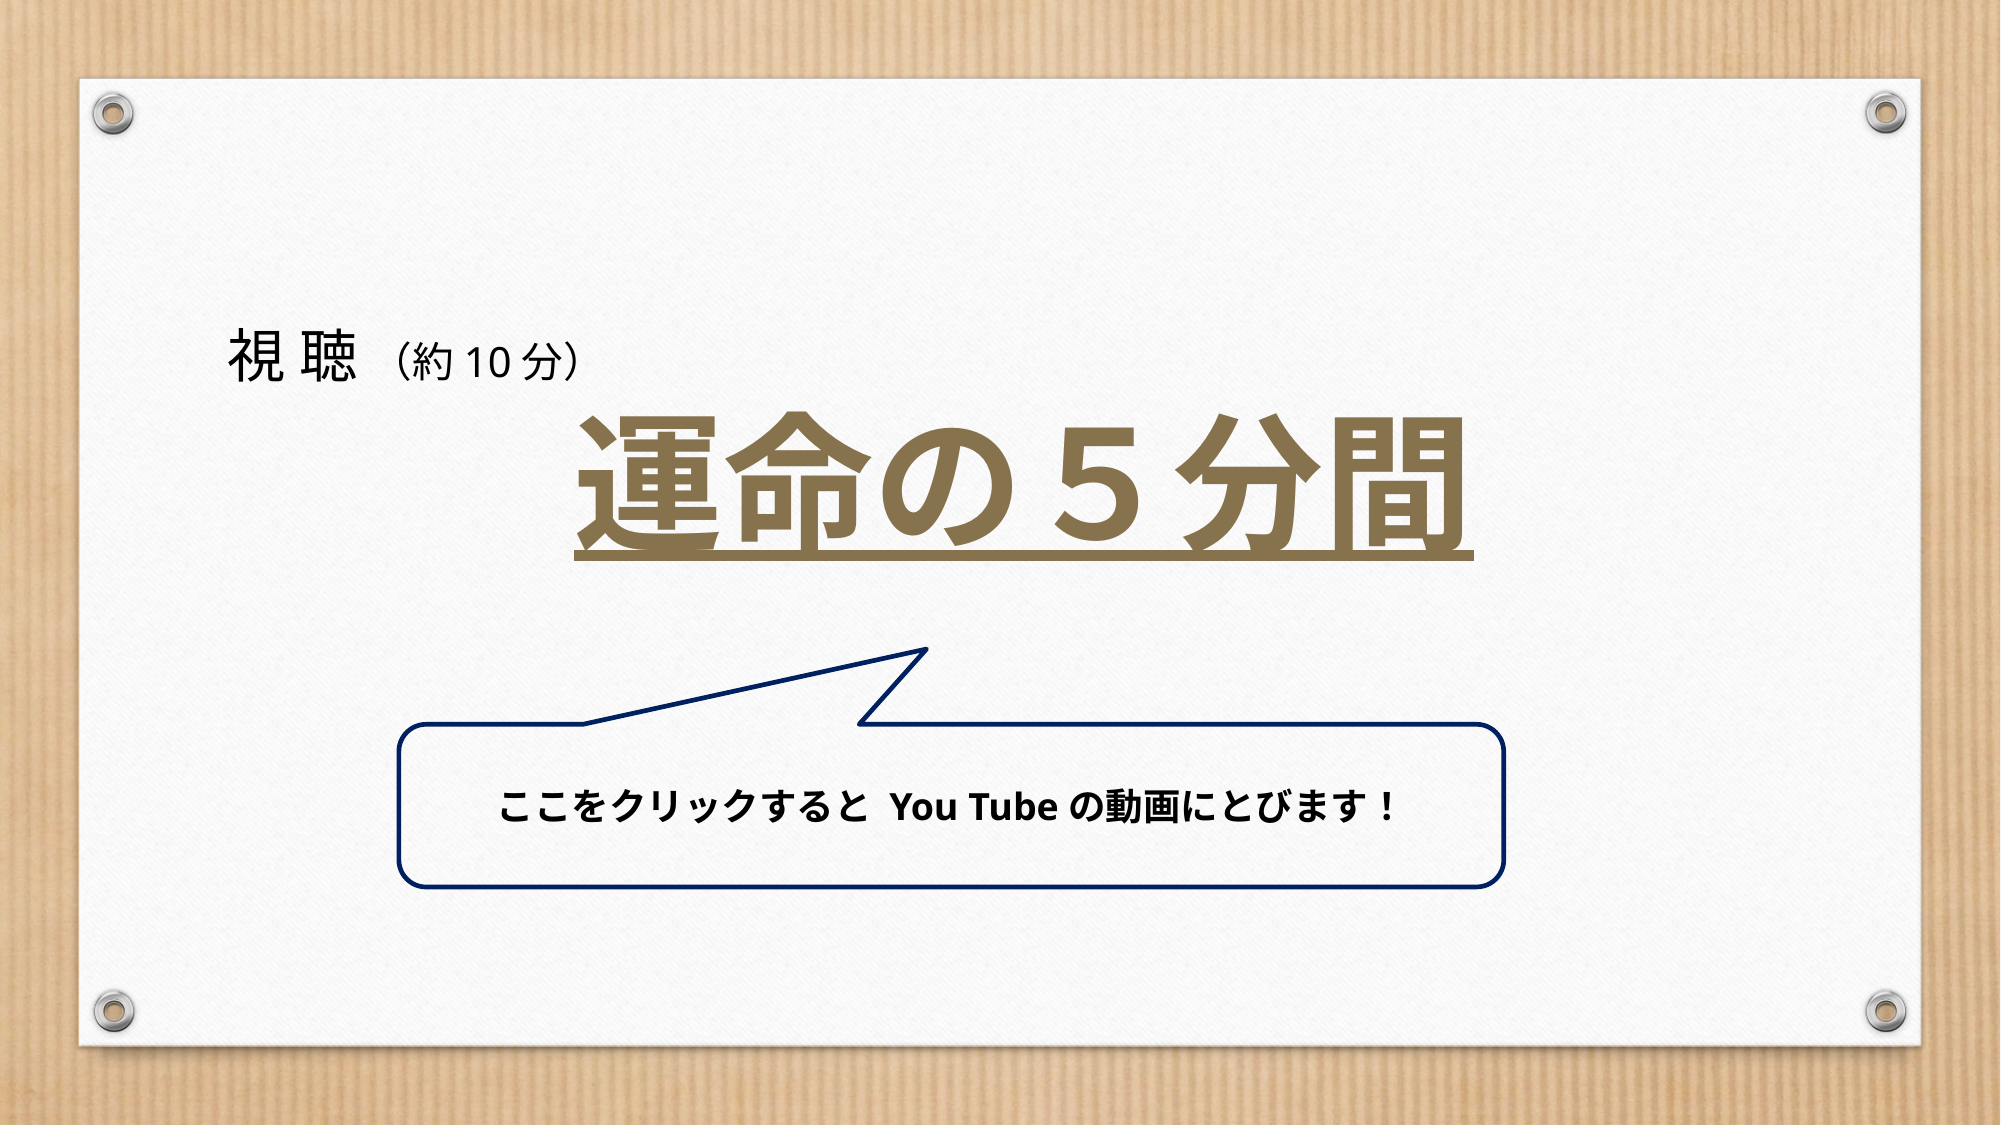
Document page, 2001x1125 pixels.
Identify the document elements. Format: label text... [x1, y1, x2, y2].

text_box 視 聴 （約10分） 運命の５分間 [213, 312, 1787, 615]
text_box ここをクリックすると You Tubeの動画にとびます！ [397, 647, 1506, 889]
picture [0, 0, 2001, 1125]
